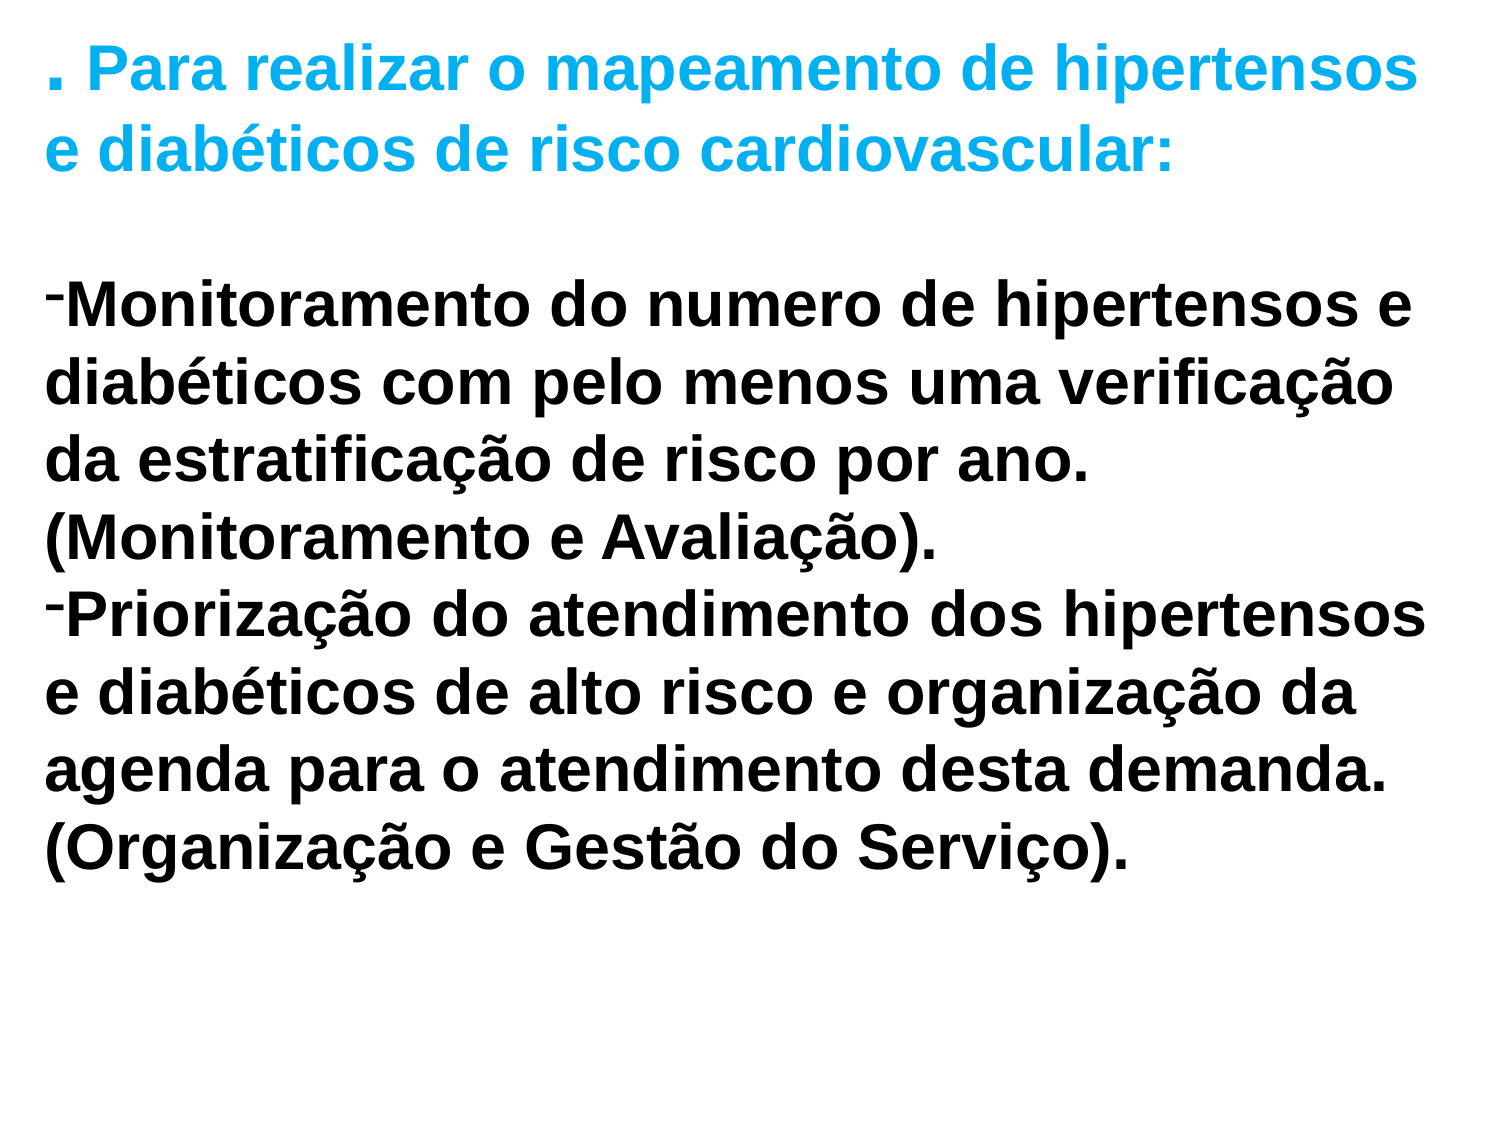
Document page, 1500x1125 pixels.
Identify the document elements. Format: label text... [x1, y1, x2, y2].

text_box . Para realizar o mapeamento de hipertensos e diabéticos de risco cardiovascular: Monitoramento do numero de hipertensos e diabéticos com pelo menos uma verificação da estratificação de risco por ano. (Monitoramento e Avaliação). Priorização do atendimento dos hipertensos e diabéticos de alto risco e organização da agenda para o atendimento desta demanda. (Organização e Gestão do Serviço). [29, 0, 1471, 890]
